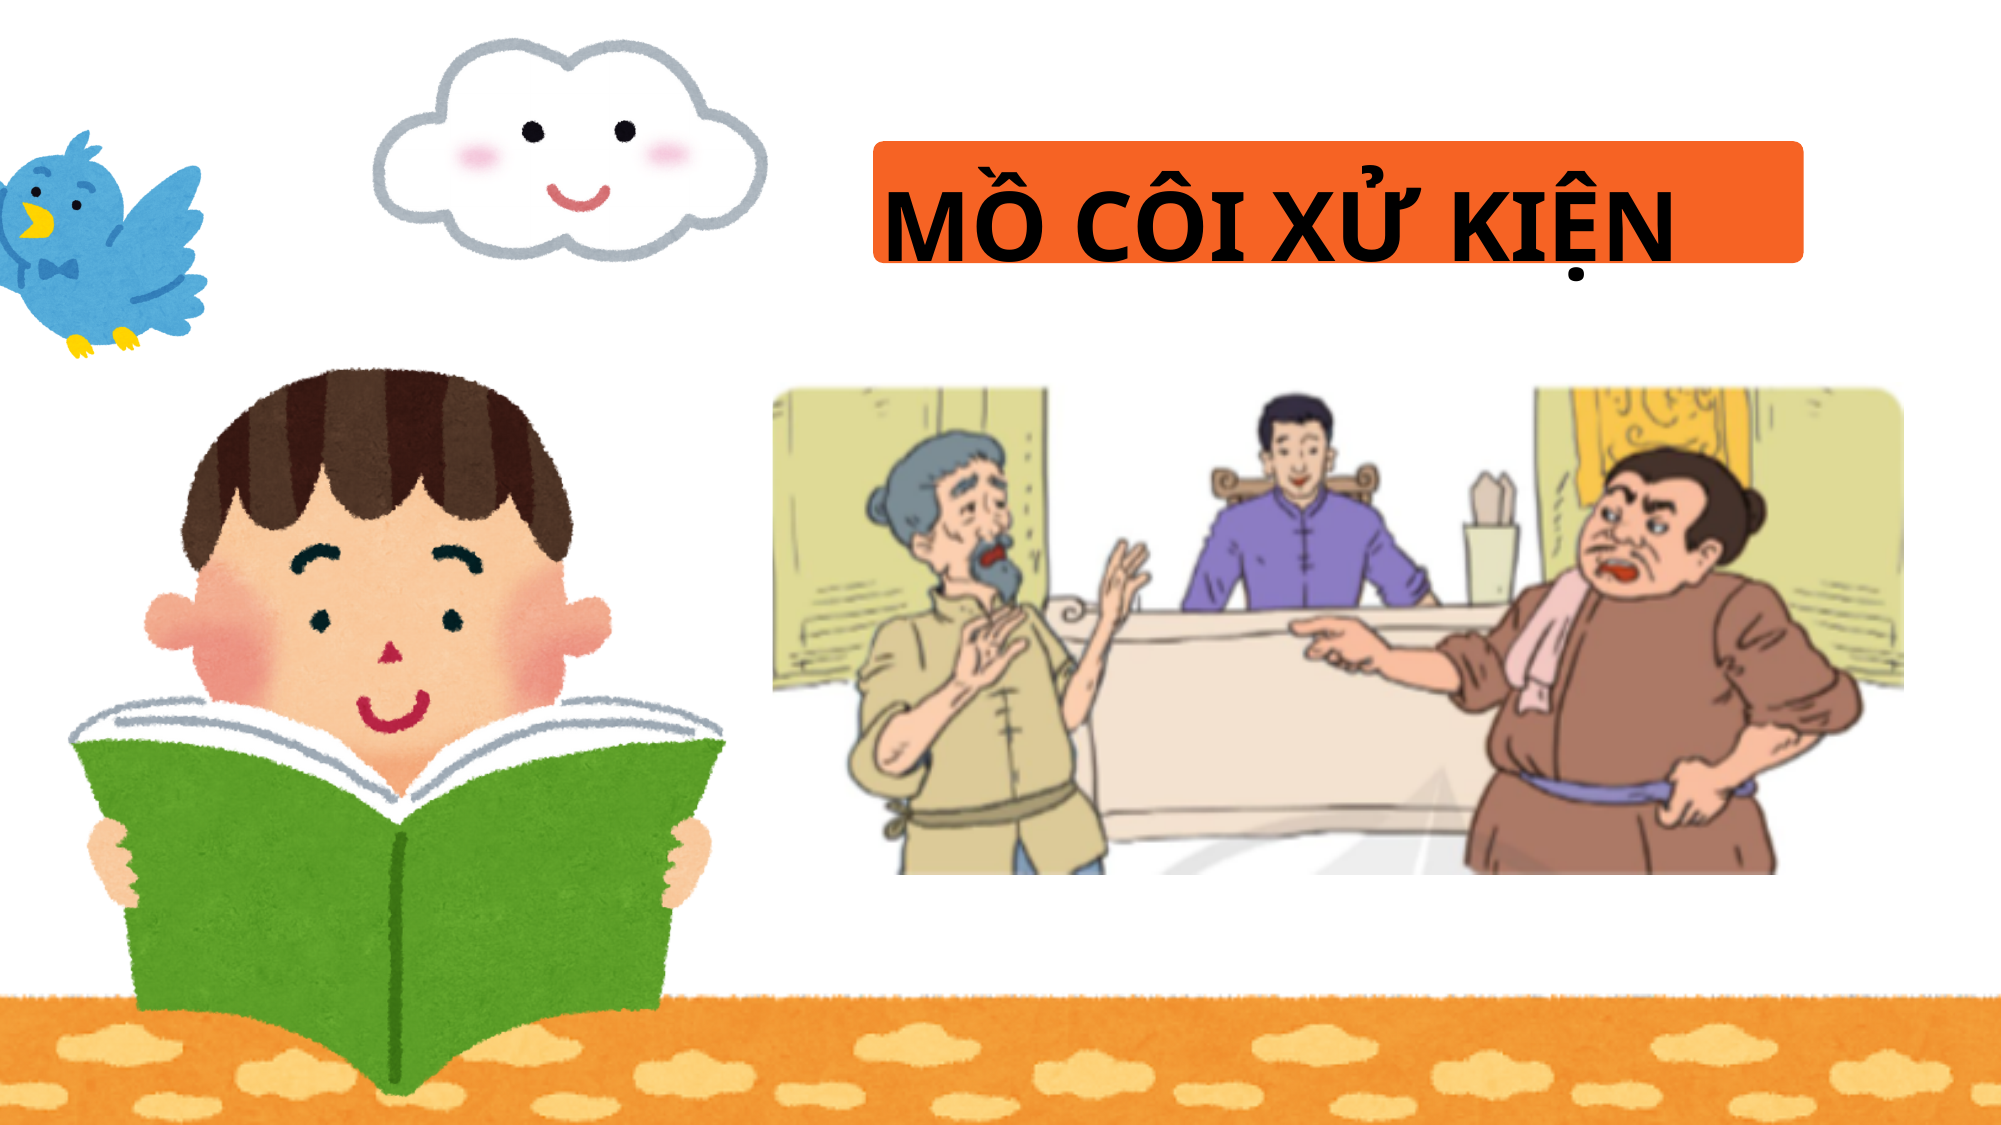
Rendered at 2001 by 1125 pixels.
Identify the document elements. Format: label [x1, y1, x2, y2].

text_box [371, 37, 769, 264]
text_box [872, 140, 1804, 271]
text_box [0, 993, 2000, 1125]
text_box [66, 367, 727, 1098]
text_box [0, 129, 208, 359]
text_box [772, 382, 1904, 875]
